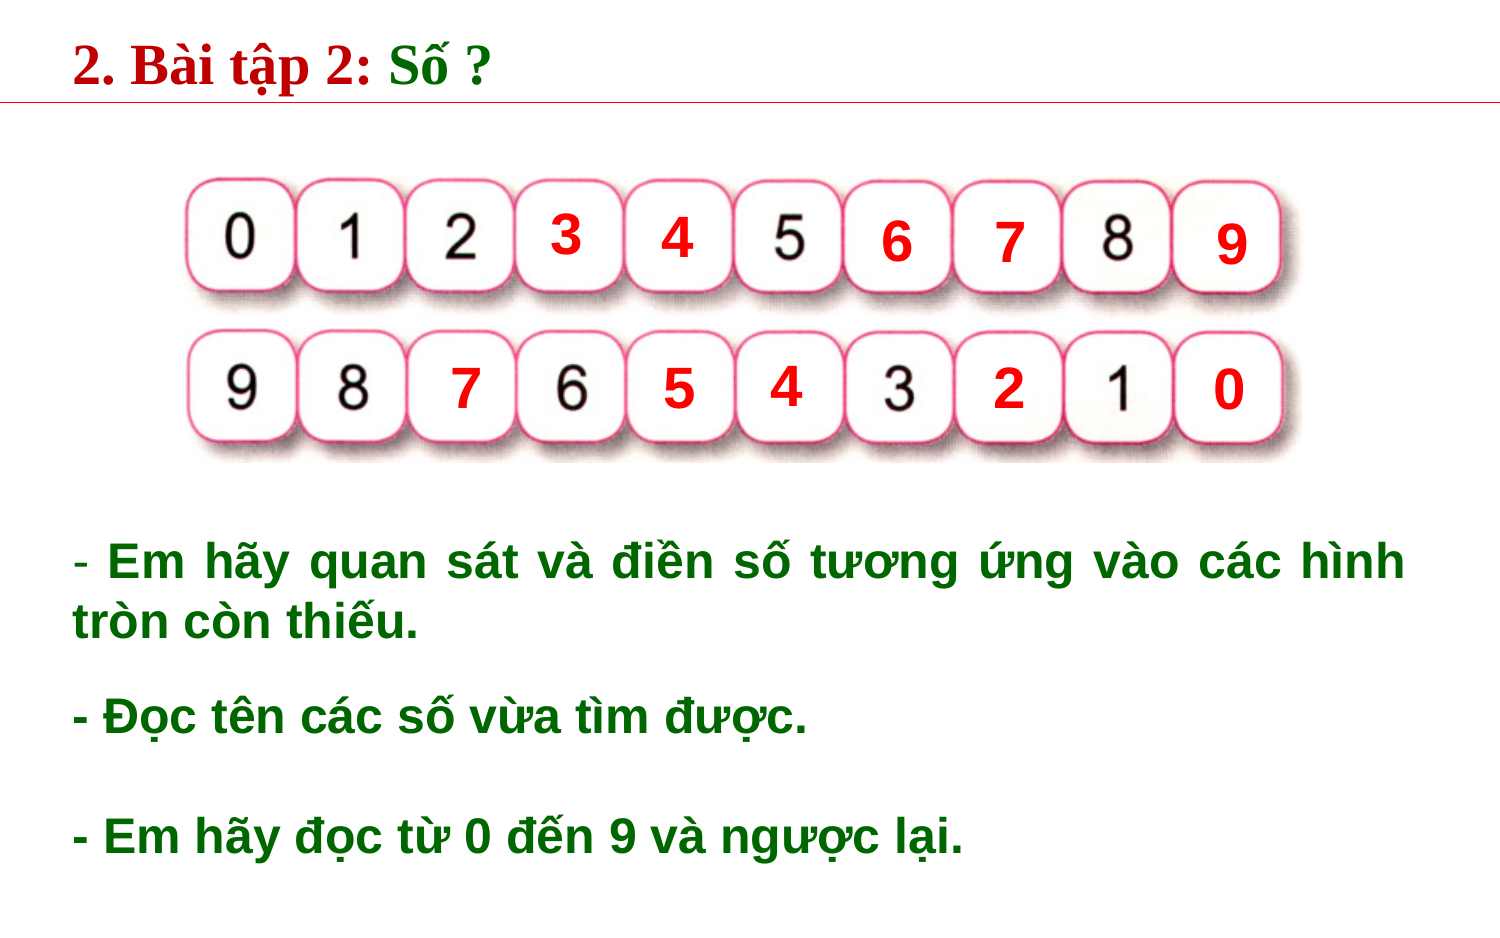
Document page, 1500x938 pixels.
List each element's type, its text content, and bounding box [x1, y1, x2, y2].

picture [185, 326, 1302, 464]
picture [182, 176, 1305, 323]
text_box 2. Bài tập 2: Số ? [57, 18, 551, 101]
text_box - Em hãy quan sát và điền số tương ứng vào các hình tròn còn thiếu. - Đọc tên các số vừa tìm được. - Em hãy đọc từ 0 đến 9 và ngược lại. [57, 521, 1422, 906]
